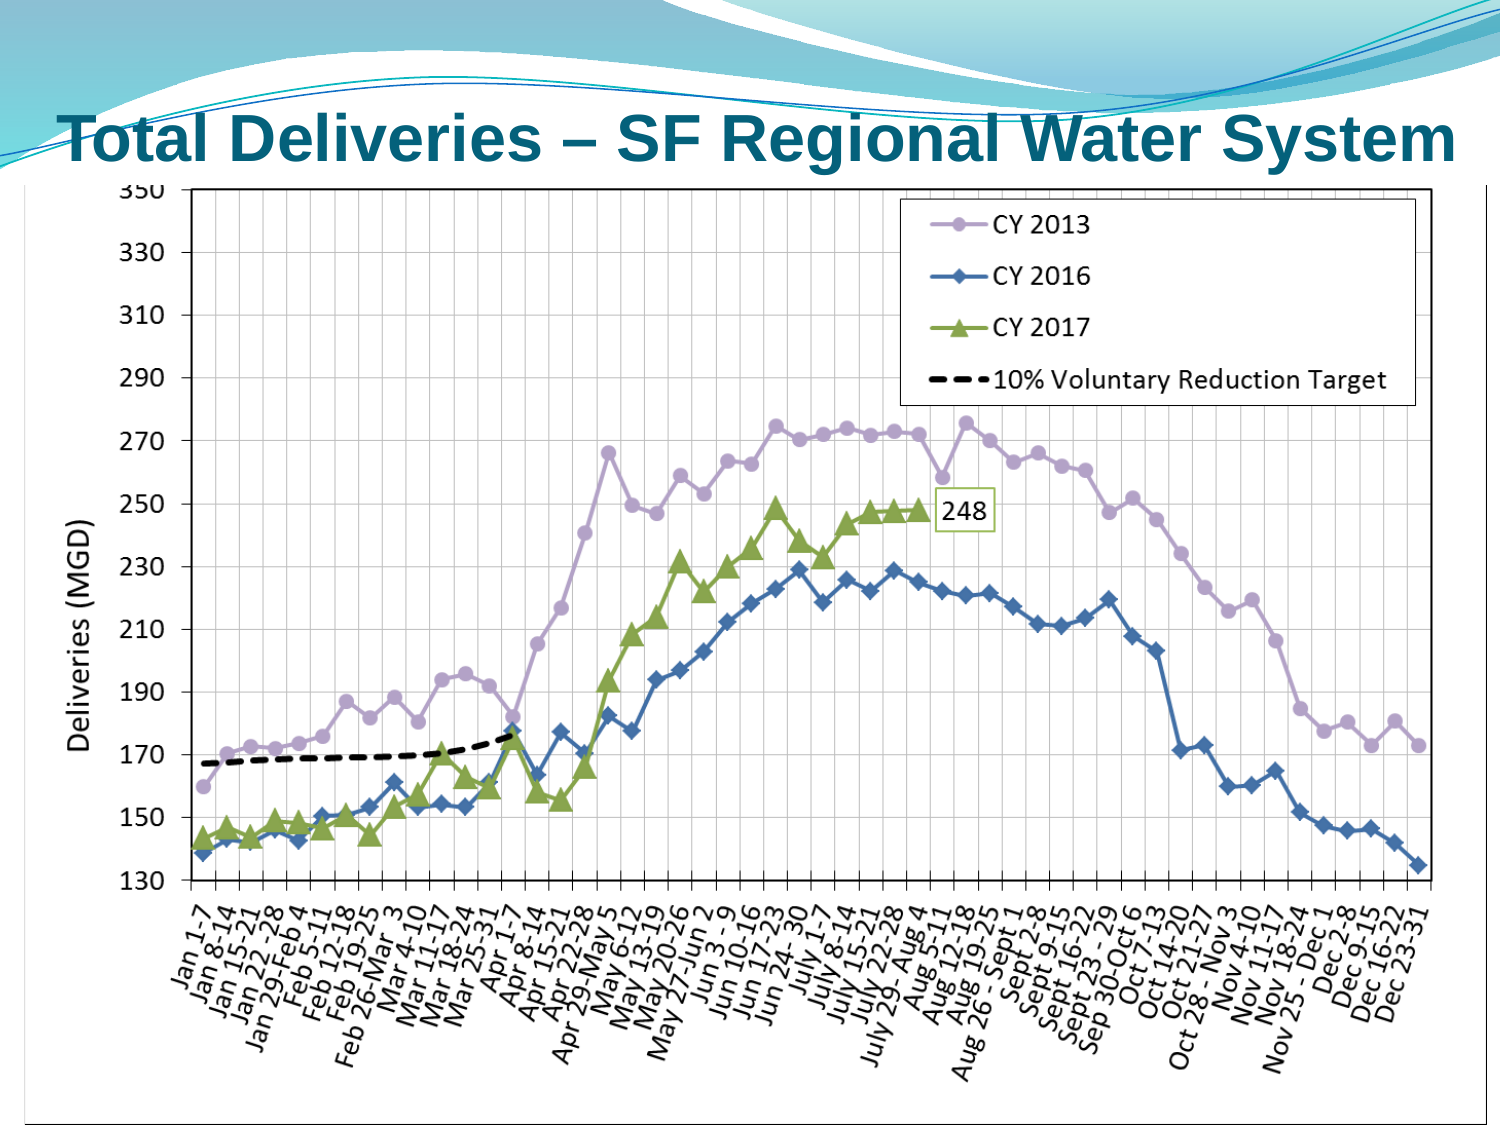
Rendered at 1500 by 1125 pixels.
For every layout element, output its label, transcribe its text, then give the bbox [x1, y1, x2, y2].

title Total Deliveries – SF Regional Water System [56, 37, 1469, 175]
picture [24, 185, 1500, 1125]
